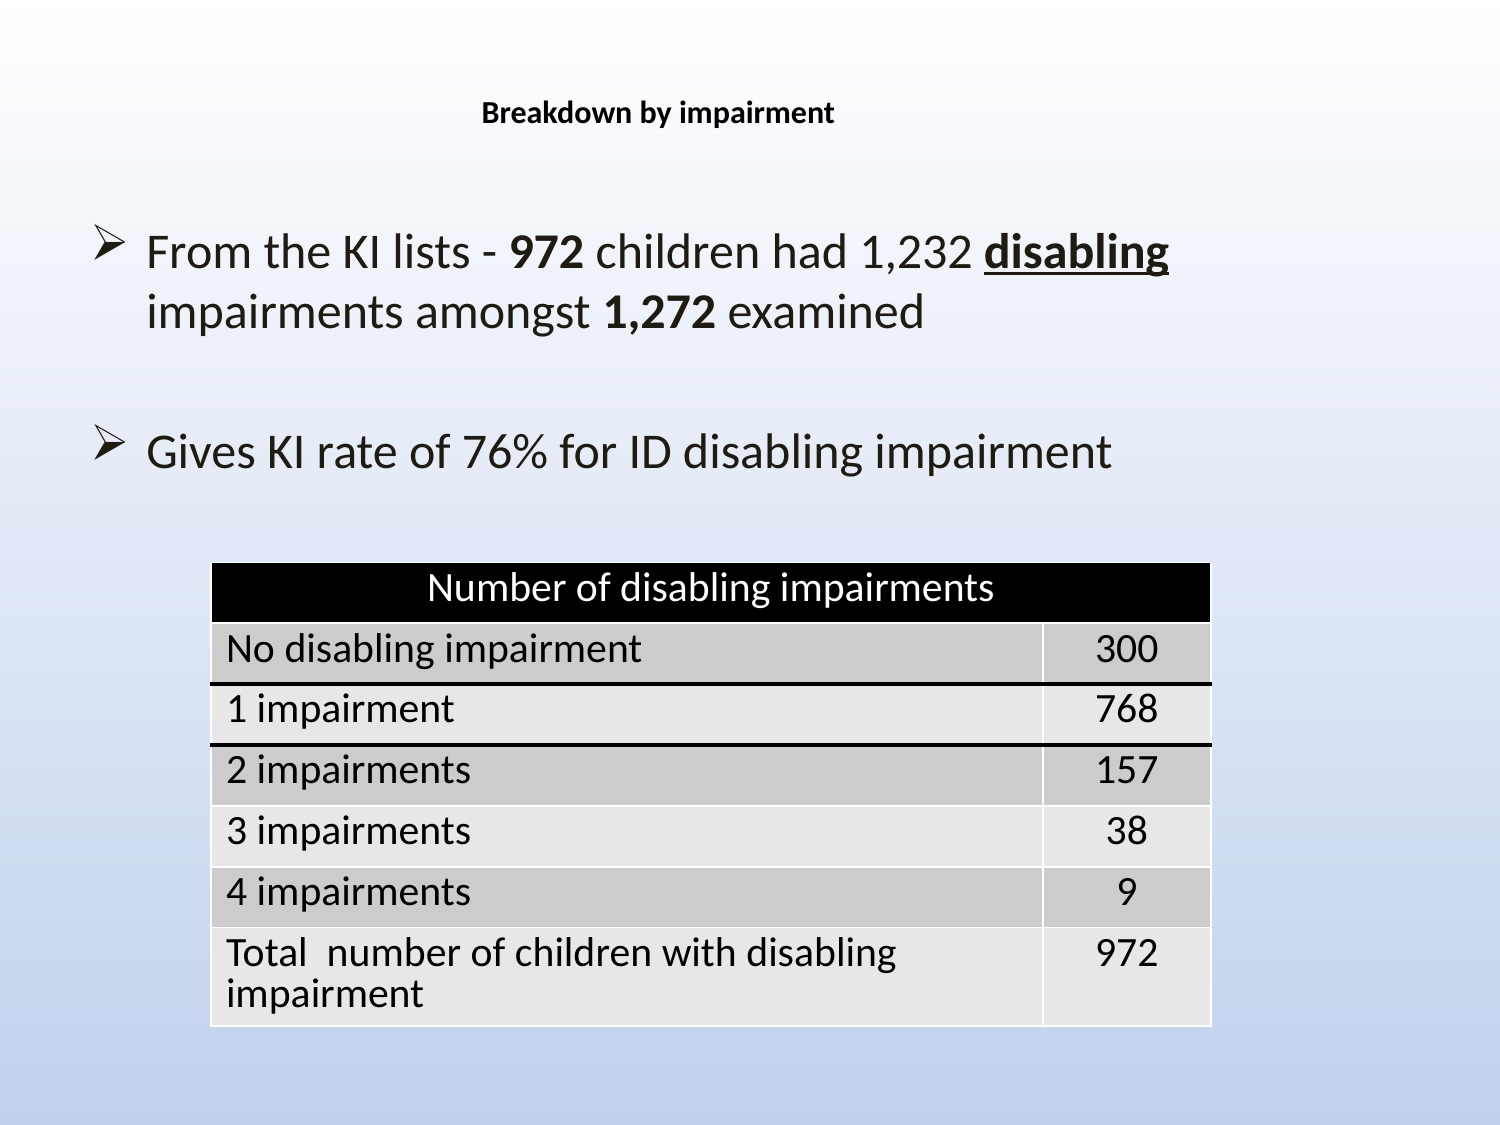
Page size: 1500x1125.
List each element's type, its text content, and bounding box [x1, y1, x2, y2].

table_cell 2 impairments [212, 747, 1042, 805]
table_cell Total number of children with disabling impairment [212, 928, 1042, 1025]
table_cell 768 [1044, 686, 1210, 743]
table_cell No disabling impairment [212, 624, 1042, 682]
table_cell 9 [1044, 868, 1210, 927]
table_header Number of disabling impairments [212, 563, 1210, 622]
table_cell 1 impairment [212, 686, 1042, 743]
table_cell 4 impairments [212, 868, 1042, 927]
table_cell 3 impairments [212, 807, 1042, 866]
table_cell 300 [1044, 624, 1210, 682]
table_cell 972 [1044, 928, 1210, 1025]
table_cell 157 [1044, 747, 1210, 805]
list From the KI lists - 972 children had 1,232 disabling impairments amongst 1,272 examined Gives KI rate of 76% for ID disabling impairment [75, 210, 1425, 1005]
title Breakdown by impairment [75, 45, 1243, 176]
table_cell 38 [1044, 807, 1210, 866]
